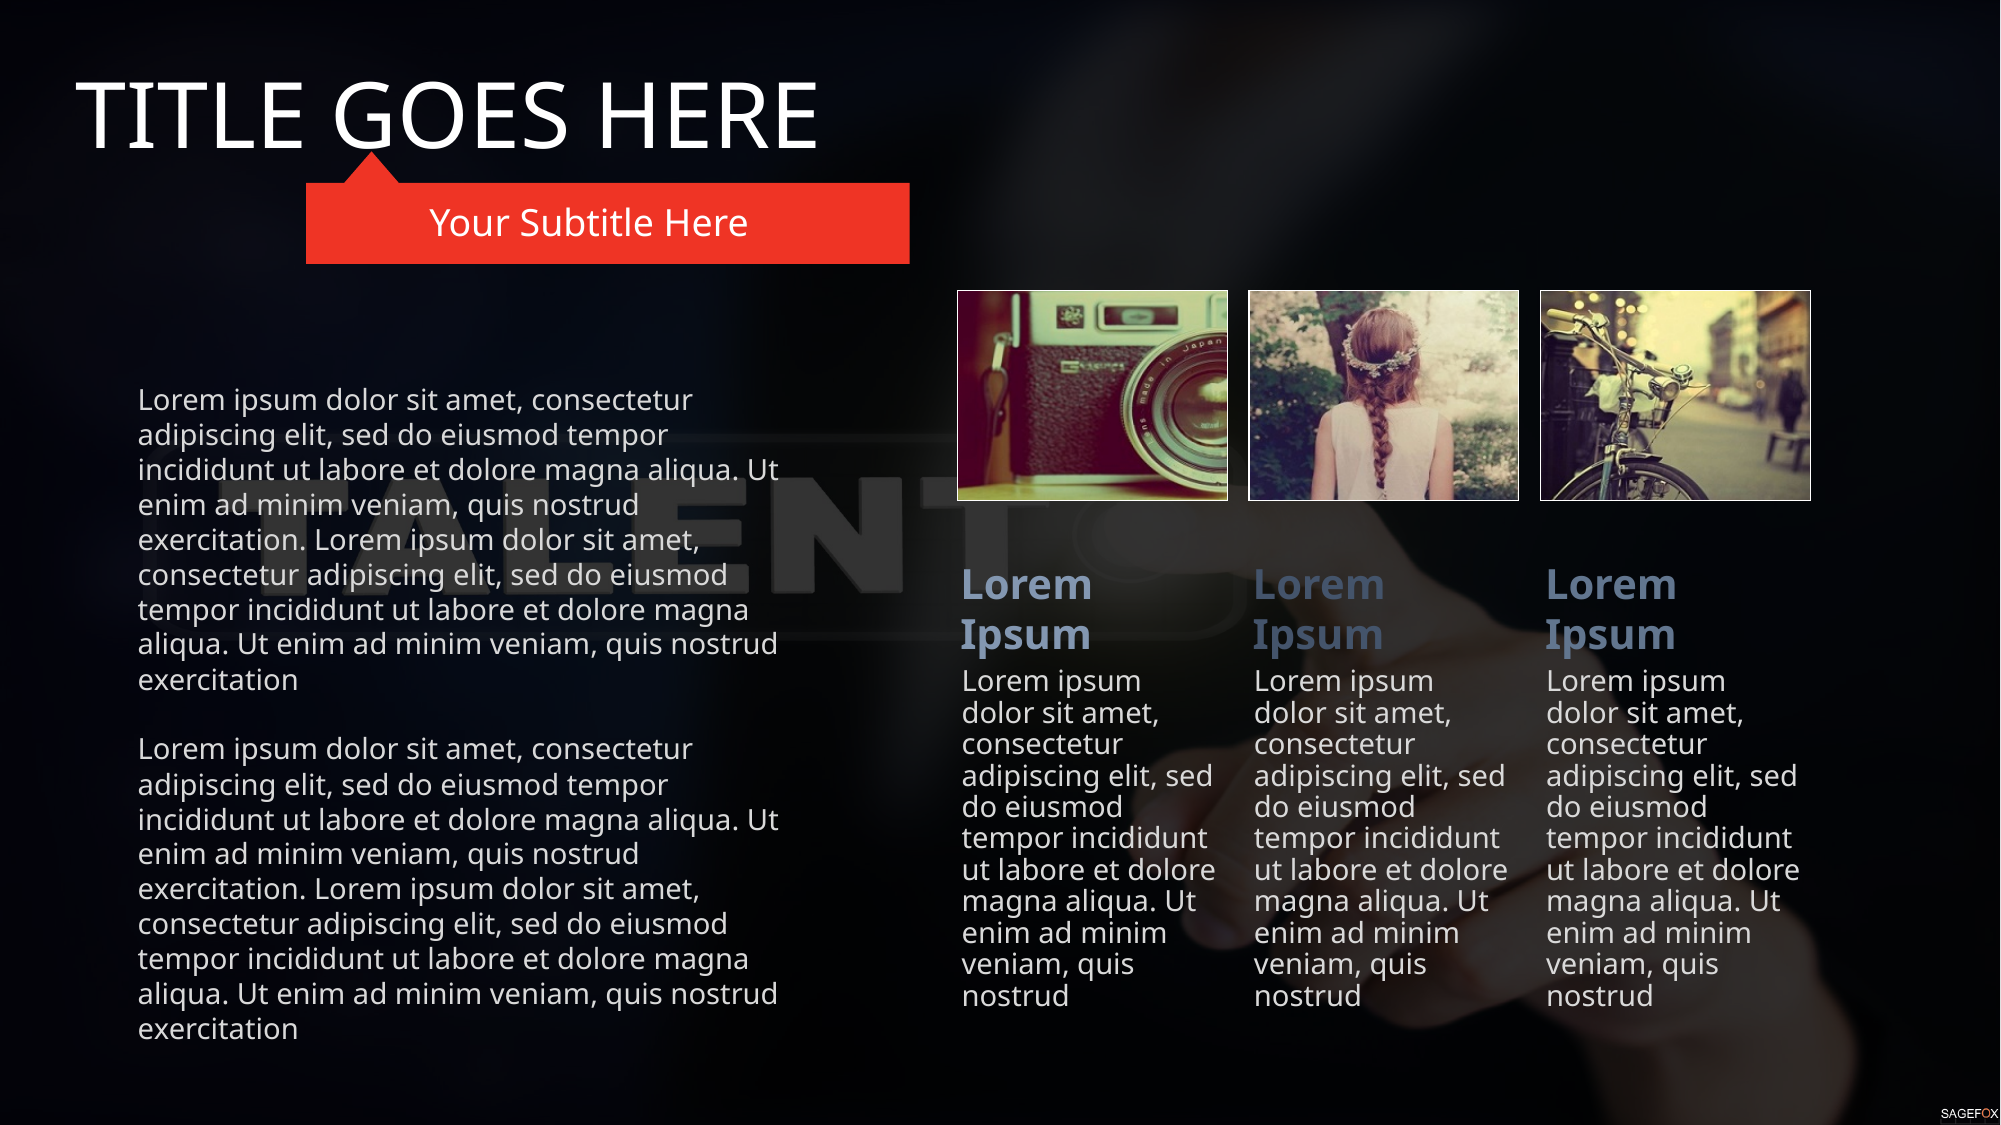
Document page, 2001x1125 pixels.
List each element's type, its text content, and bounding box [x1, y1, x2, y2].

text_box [1530, 550, 1807, 1000]
text_box Lorem ipsum dolor sit amet, consectetur adipiscing elit, sed do eiusmod tempor incididunt ut labore et dolore magna aliqua. Ut enim ad minim veniam, quis nostrud exercitation. Lorem ipsum dolor sit amet, consectetur adipiscing elit, sed do eiusmod tempor incididunt ut labore et dolore magna aliqua. Ut enim ad minim veniam, quis nostrud exercitation Lorem ipsum dolor sit amet, consectetur adipiscing elit, sed do eiusmod tempor incididunt ut labore et dolore magna aliqua. Ut enim ad minim veniam, quis nostrud exercitation. Lorem ipsum dolor sit amet, consectetur adipiscing elit, sed do eiusmod tempor incididunt ut labore et dolore magna aliqua. Ut enim ad minim veniam, quis nostrud exercitation [122, 373, 798, 1125]
text_box [1248, 290, 1520, 502]
text_box TITLE GOES HERE [60, 49, 965, 175]
text_box [956, 290, 1228, 502]
picture [0, 0, 2001, 1125]
text_box [1540, 290, 1812, 502]
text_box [1237, 550, 1515, 1000]
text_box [306, 151, 910, 264]
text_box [945, 550, 1223, 1000]
